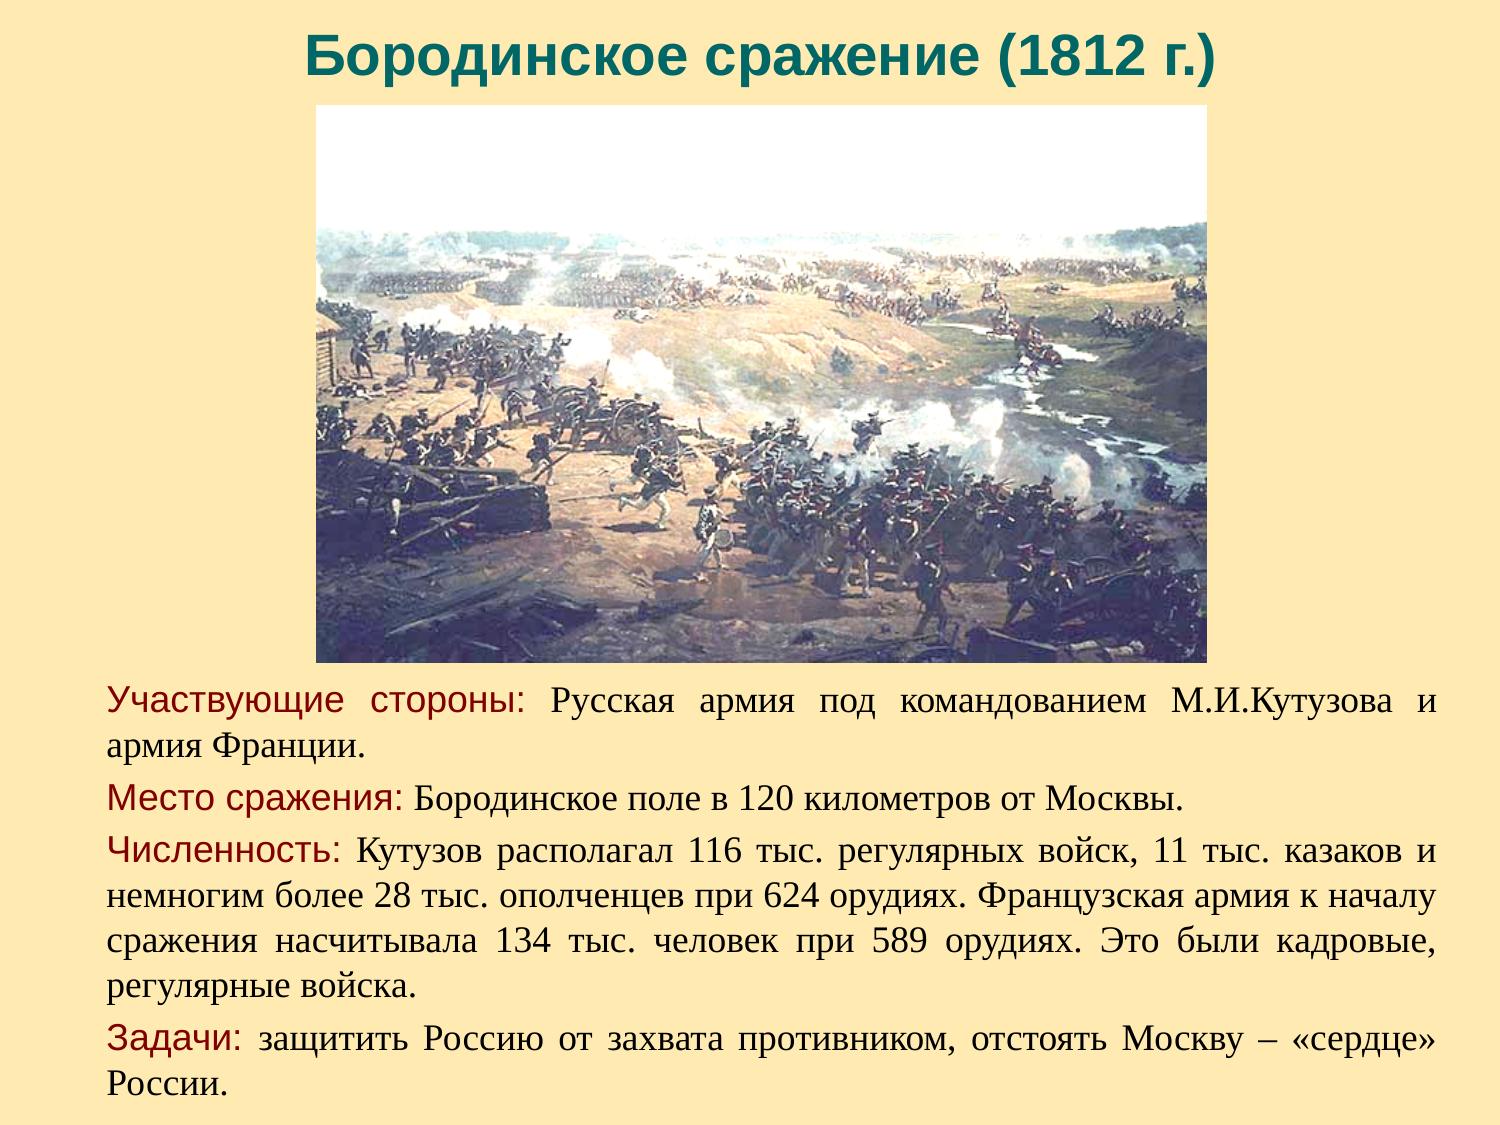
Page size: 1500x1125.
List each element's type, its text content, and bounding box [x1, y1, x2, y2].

title Бородинское сражение (1812 г.) [81, 0, 1441, 104]
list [316, 105, 1208, 664]
list Участвующие стороны: Русская армия под командованием М.И.Кутузова и армия Франции. Место сражения: Бородинское поле в 120 километров от Москвы. Численность: Кутузов располагал 116 тыс. регулярных войск, 11 тыс. казаков и немногим более 28 тыс. ополченцев при 624 орудиях. Французская армия к началу сражения насчитывала 134 тыс. человек при 589 орудиях. Это были кадровые, регулярные войска. Задачи: защитить Россию от захвата противником, отстоять Москву – «сердце» России. [34, 667, 1454, 1125]
